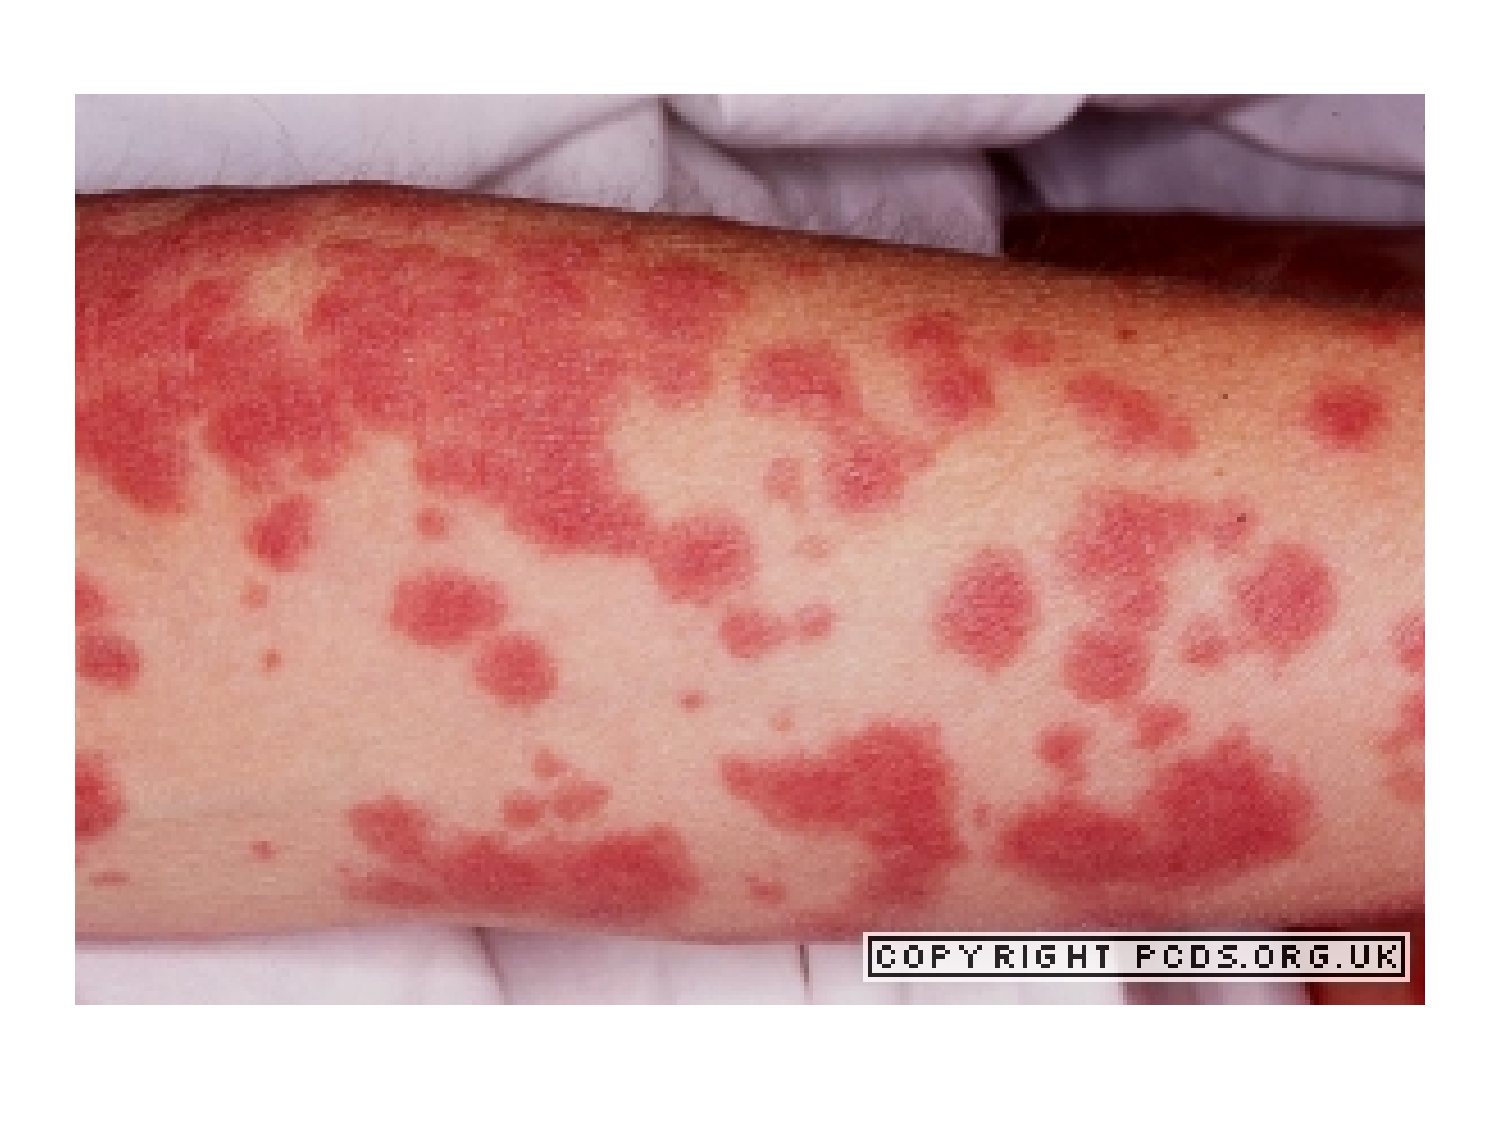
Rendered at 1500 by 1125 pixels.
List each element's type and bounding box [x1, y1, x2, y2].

list [74, 94, 1426, 1006]
